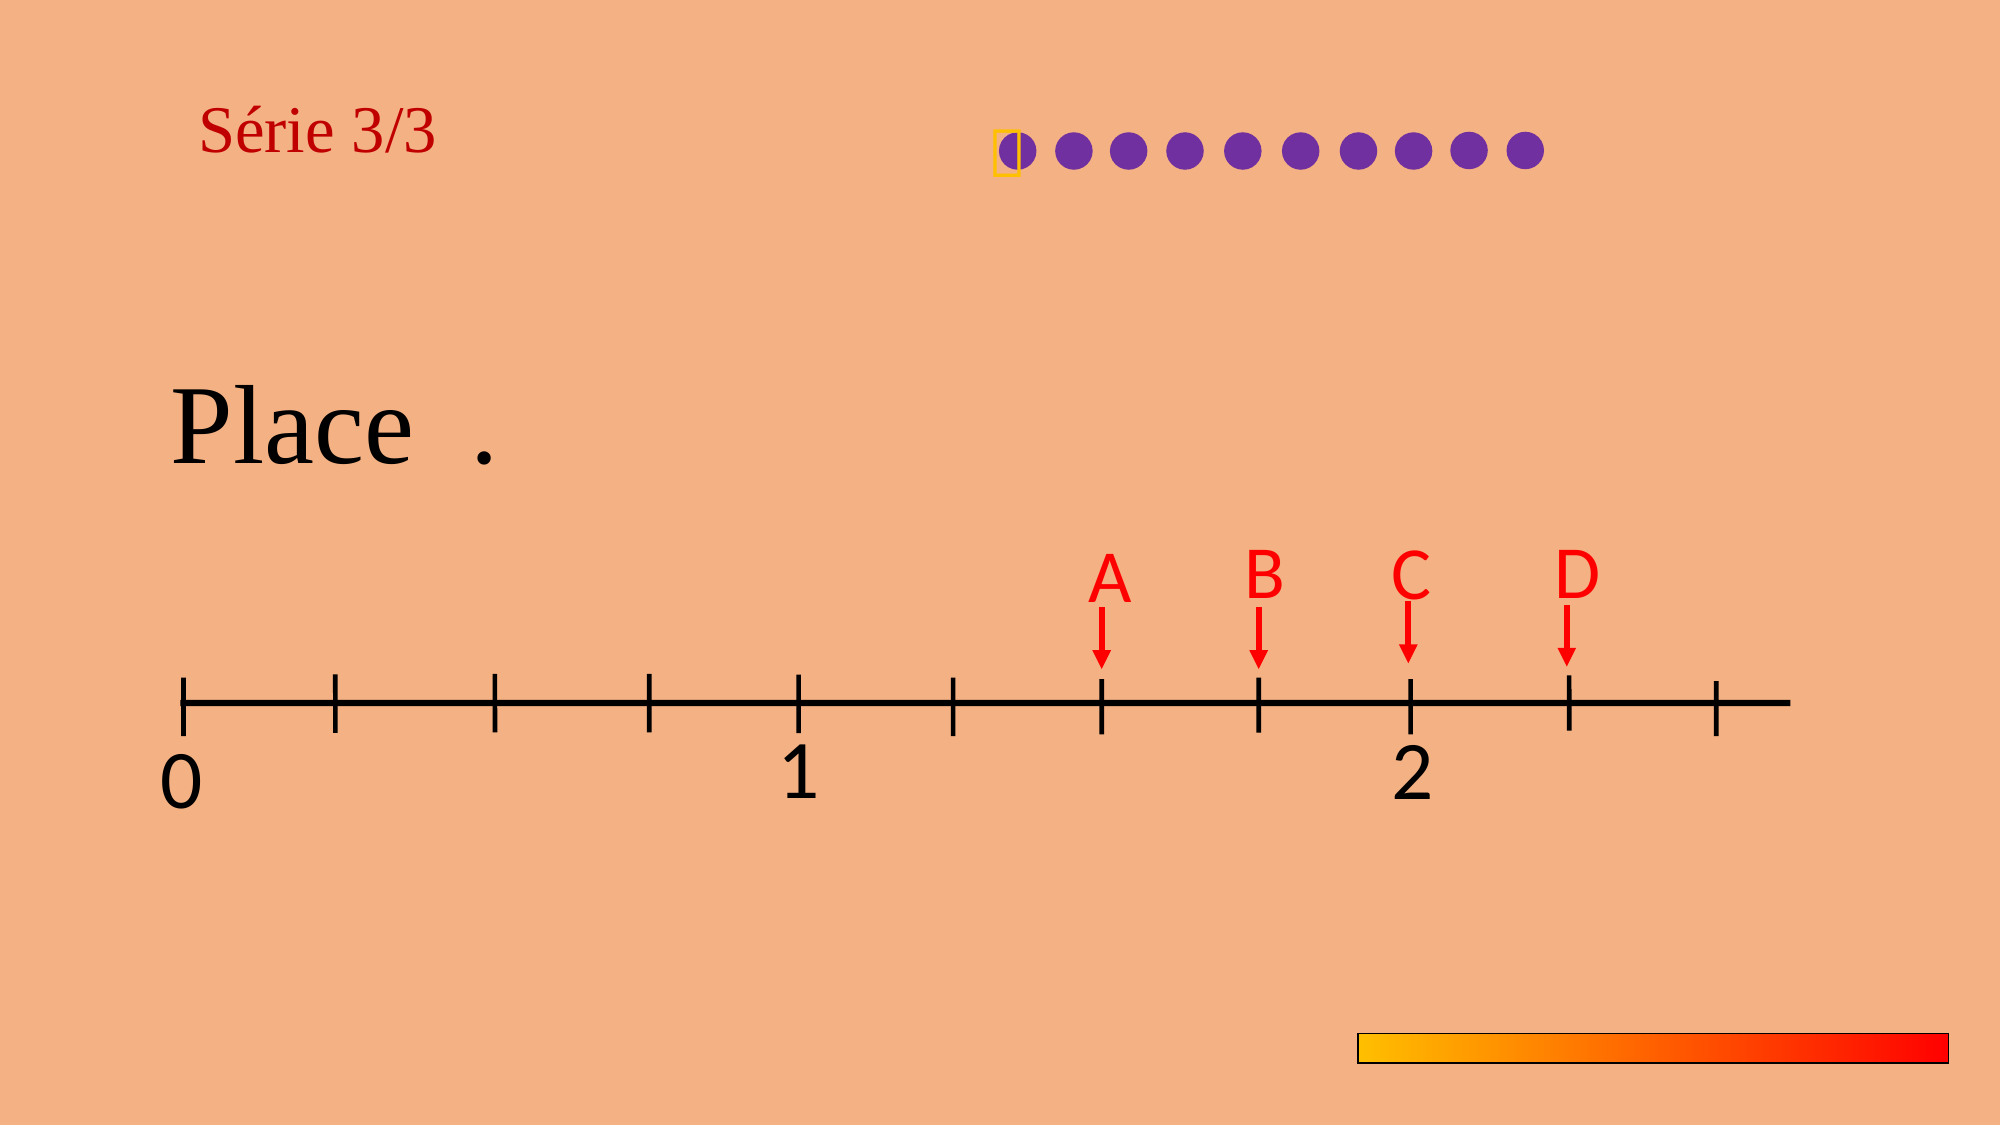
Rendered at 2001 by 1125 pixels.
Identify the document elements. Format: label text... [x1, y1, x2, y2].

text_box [145, 515, 1788, 834]
text_box  [972, 103, 1051, 198]
text_box [1394, 132, 1433, 170]
text_box [1109, 132, 1148, 170]
text_box [1224, 132, 1262, 170]
text_box [1055, 132, 1093, 170]
text_box Série 3/3 [183, 88, 497, 169]
text_box [1339, 132, 1378, 170]
text_box [1166, 132, 1204, 170]
text_box [1281, 132, 1320, 170]
text_box [1506, 131, 1545, 170]
text_box [1450, 131, 1488, 170]
text_box [1357, 1032, 1950, 1064]
